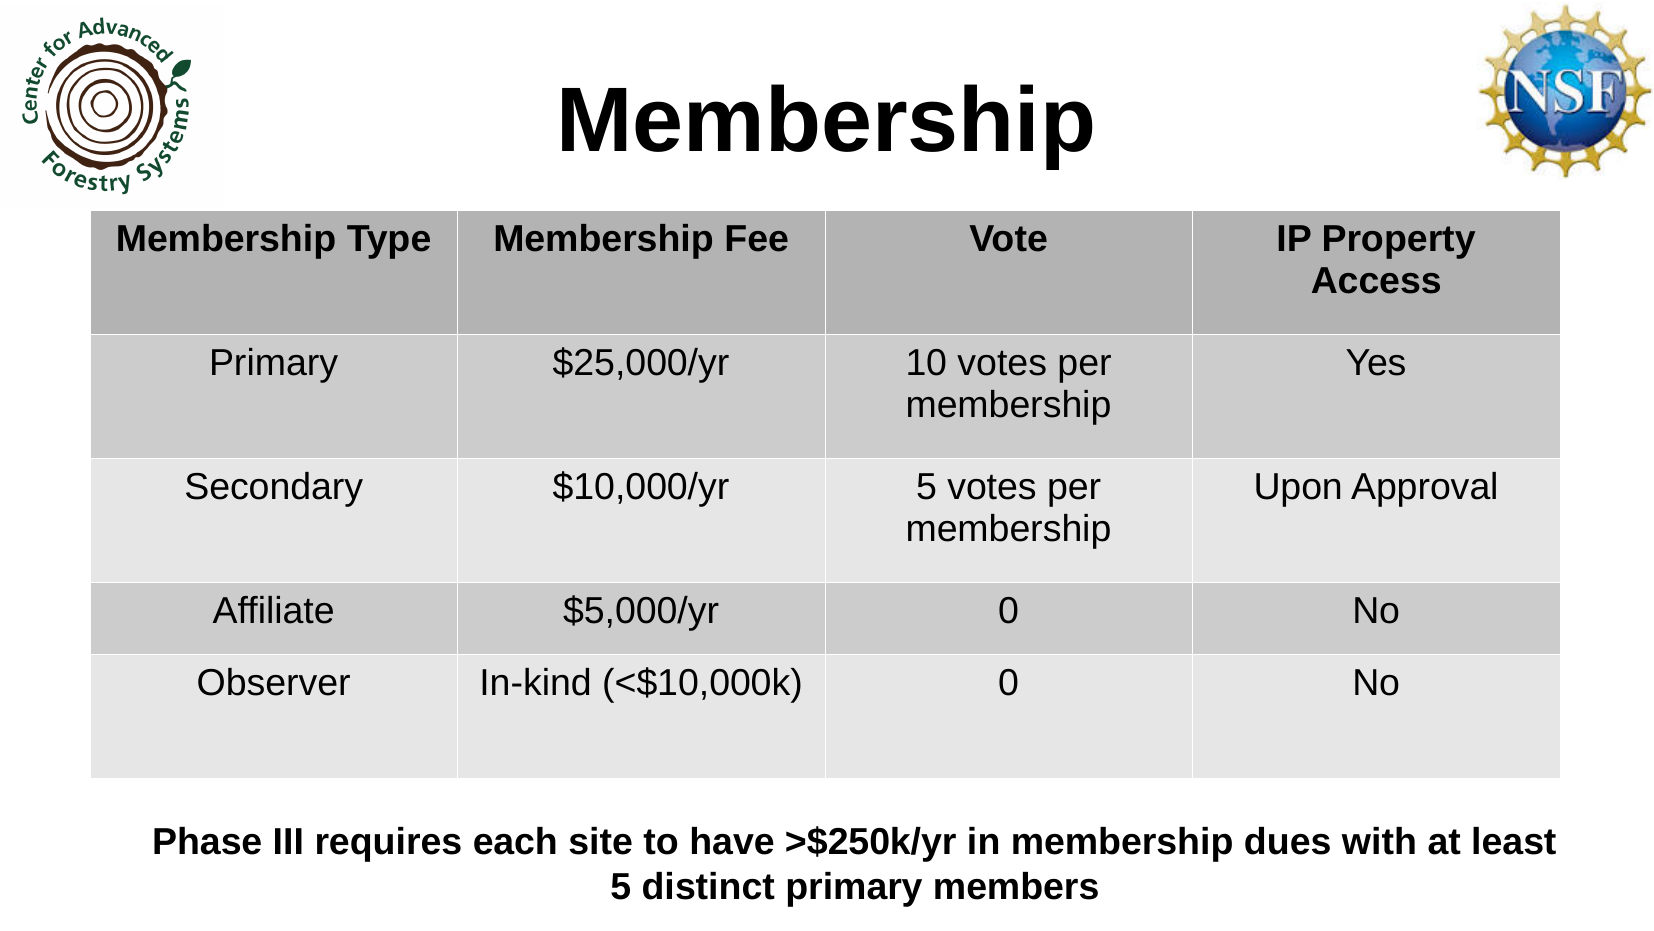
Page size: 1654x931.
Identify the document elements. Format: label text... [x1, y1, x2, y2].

table_cell Observer [91, 655, 457, 778]
table_cell 10 votes per membership [826, 335, 1192, 458]
table_cell 5 votes per membership [826, 459, 1192, 582]
picture [1477, 2, 1654, 180]
table_cell Affiliate [91, 583, 457, 654]
table_cell No [1193, 655, 1560, 778]
table_cell $25,000/yr [458, 335, 825, 458]
table_cell Primary [91, 335, 457, 458]
table_cell In-kind (<$10,000k) [458, 655, 825, 778]
text_box Membership [82, 37, 1571, 192]
table_header Membership Type [91, 211, 457, 334]
table_cell No [1193, 583, 1560, 654]
table_header Membership Fee [458, 211, 825, 334]
table_cell 0 [826, 655, 1192, 778]
text_box Phase III requires each site to have >$250k/yr in membership dues with at least 5 distinct primary members [134, 810, 1575, 909]
table_cell $10,000/yr [458, 459, 825, 582]
table_cell $5,000/yr [458, 583, 825, 654]
table_cell Upon Approval [1193, 459, 1560, 582]
table_cell Secondary [91, 459, 457, 582]
picture [0, 3, 225, 207]
table_cell 0 [826, 583, 1192, 654]
table_cell Yes [1193, 335, 1560, 458]
table_header IP Property Access [1193, 211, 1560, 334]
table_header Vote [826, 211, 1192, 334]
